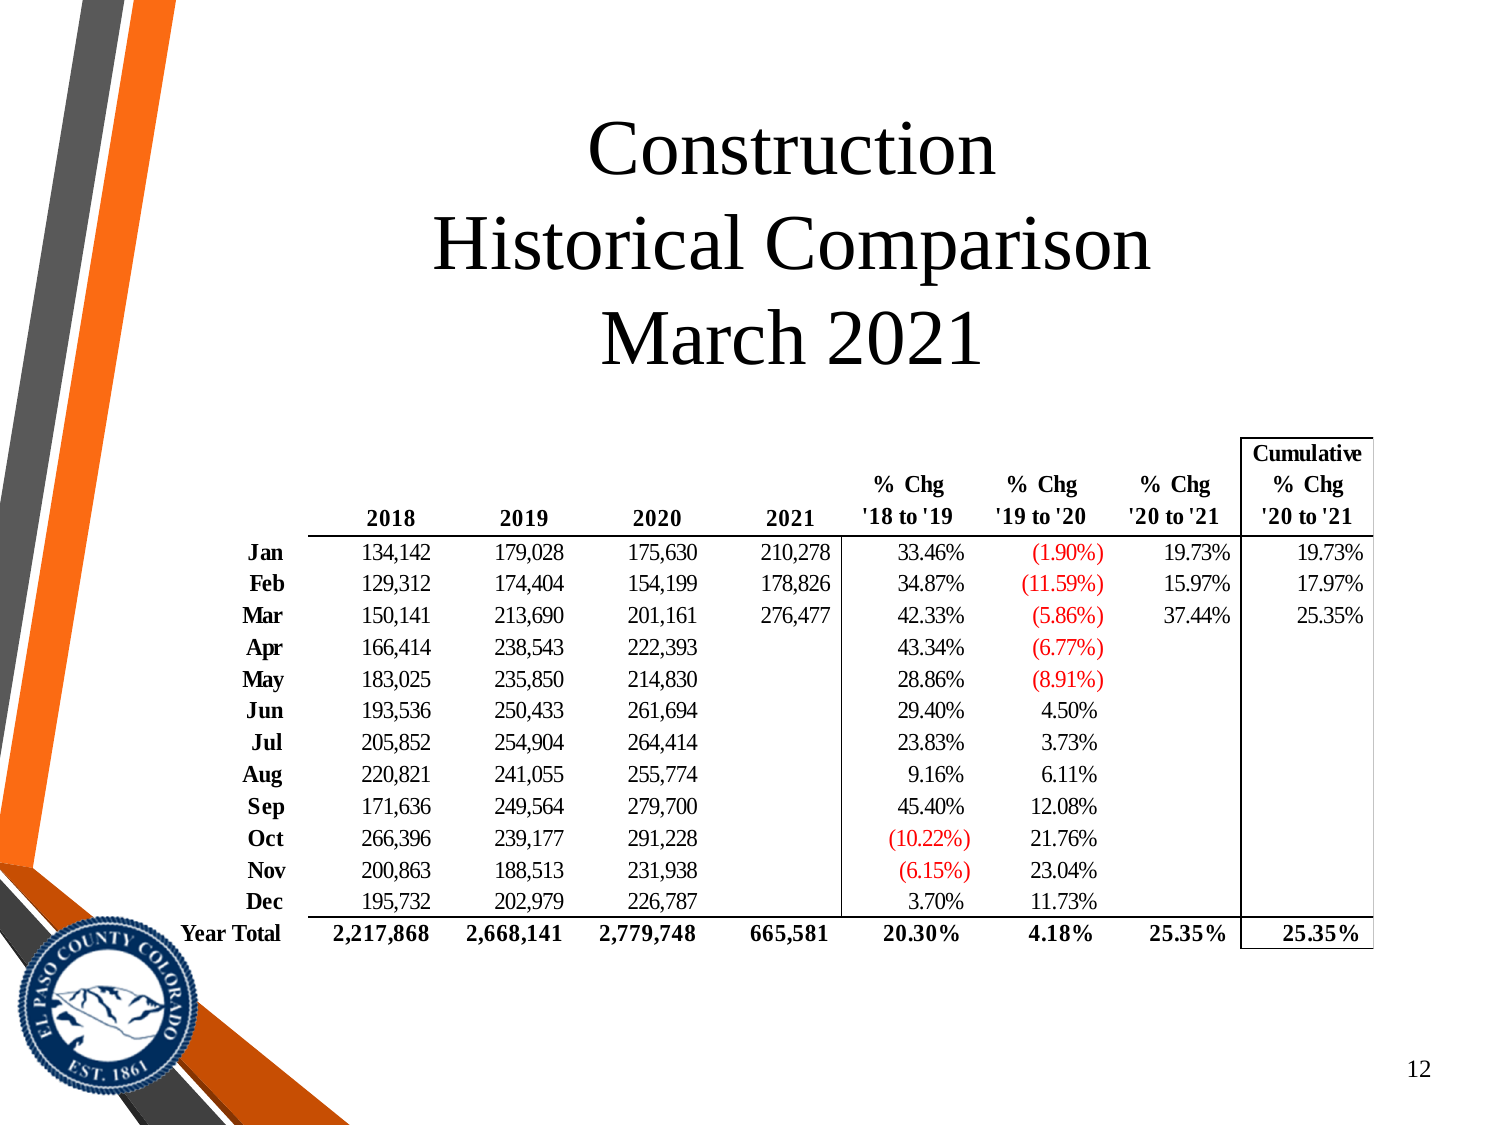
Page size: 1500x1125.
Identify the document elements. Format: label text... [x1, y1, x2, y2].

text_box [174, 437, 1376, 951]
picture [16, 914, 199, 1096]
title Construction Historical Comparison March 2021 [161, 75, 1425, 400]
slide_number 12412 12 [1365, 1037, 1447, 1098]
